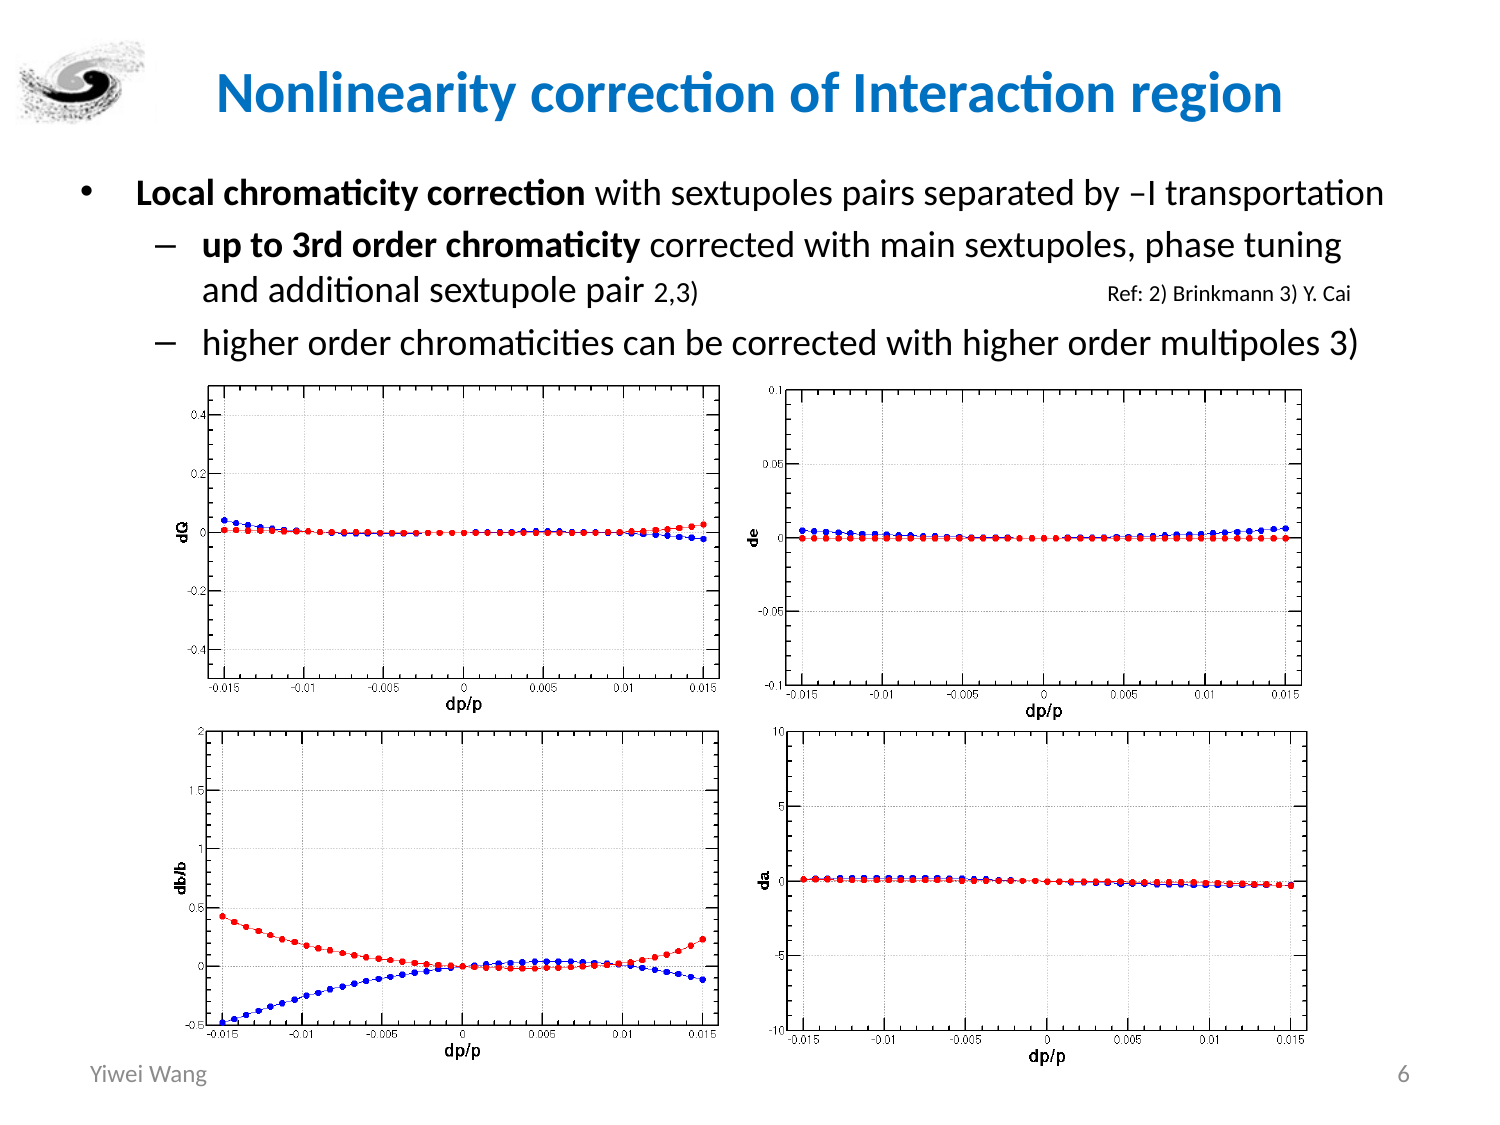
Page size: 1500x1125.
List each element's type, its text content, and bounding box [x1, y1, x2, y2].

list Local chromaticity correction with sextupoles pairs separated by –I transportation up to 3rd order chromaticity corrected with main sextupoles, phase tuning and additional sextupole pair 2,3) higher order chromaticities can be corrected with higher order multipoles 3) [64, 160, 1412, 740]
text_box Ref: 2) Brinkmann 3) Y. Cai [1092, 271, 1412, 314]
picture [167, 719, 727, 1063]
title Nonlinearity correction of Interaction region [75, 0, 1425, 183]
picture [737, 376, 1318, 1071]
slide_number 6 [1074, 1042, 1425, 1103]
picture [5, 7, 157, 150]
picture [167, 376, 727, 715]
slide_number Yiwei Wang [75, 1042, 425, 1103]
